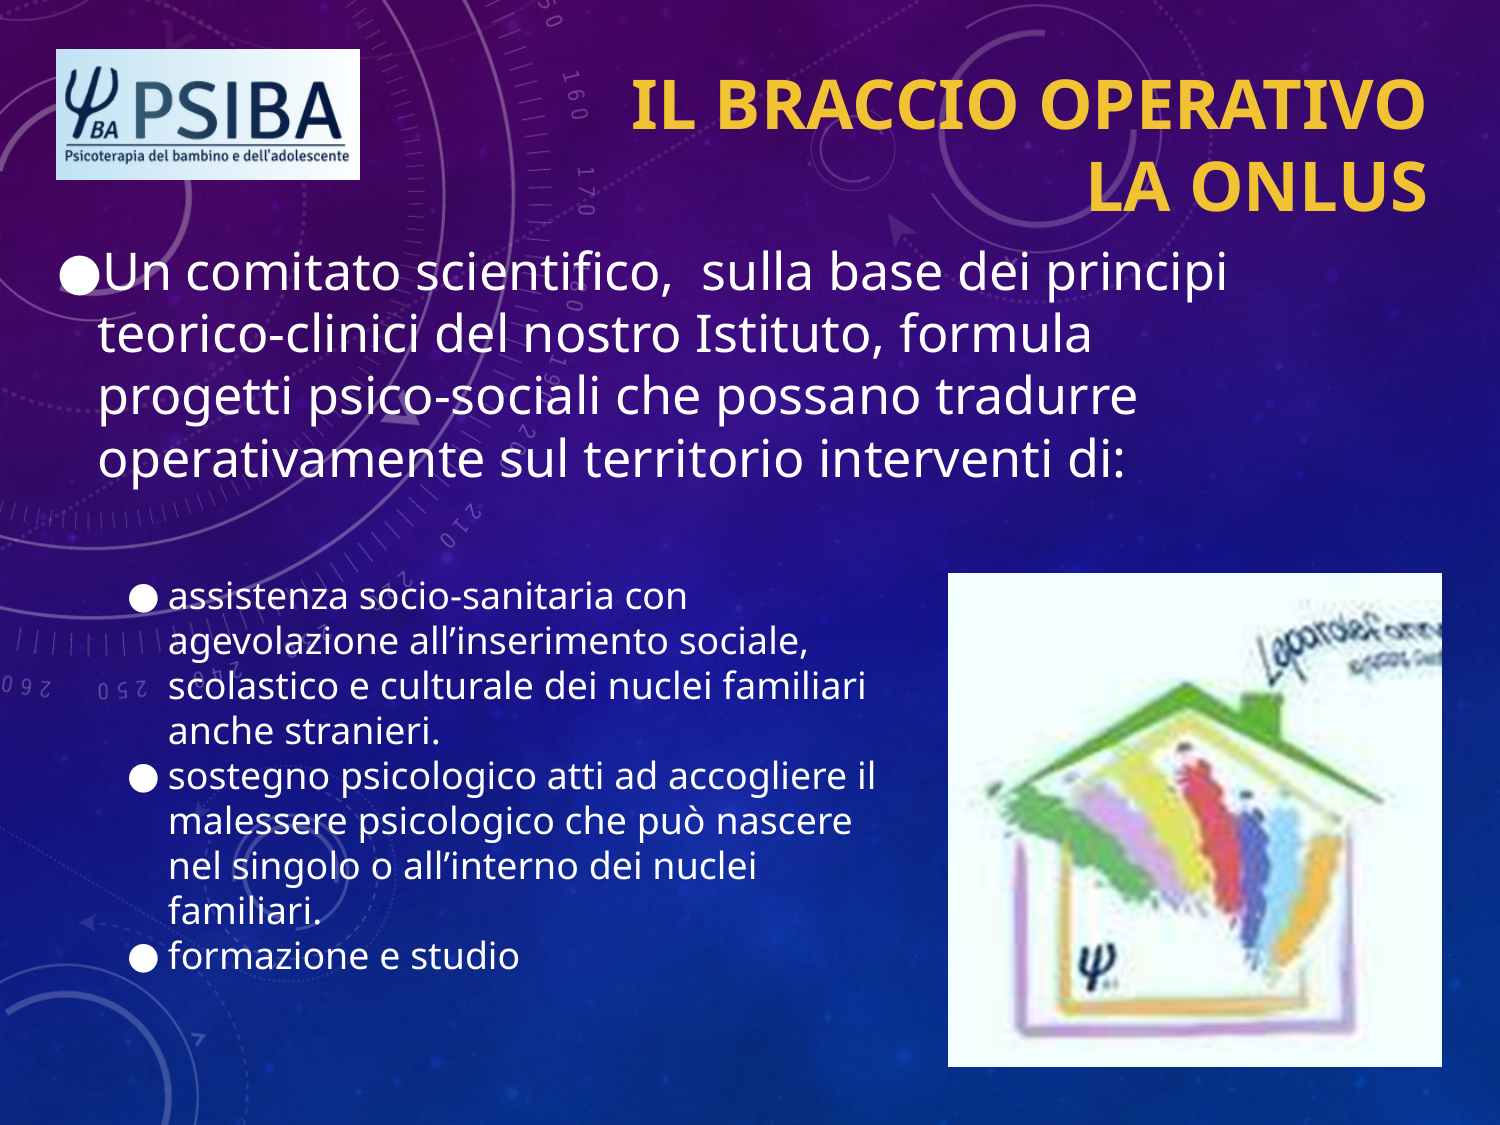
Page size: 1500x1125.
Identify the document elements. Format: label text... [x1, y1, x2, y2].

picture [0, 0, 1500, 1125]
text_box Un comitato scientifico, sulla base dei principi teorico-clinici del nostro Istituto, formula progetti psico-sociali che possano tradurre operativamente sul territorio interventi di: [23, 222, 1298, 299]
text_box assistenza socio-sanitaria con agevolazione all’inserimento sociale, scolastico e culturale dei nuclei familiari anche stranieri. sostegno psicologico atti ad accogliere il malessere psicologico che può nascere nel singolo o all’interno dei nuclei familiari. formazione e studio [93, 556, 898, 648]
text_box [26, 409, 690, 518]
subtitle Il braccio operativo la ONLUS [360, 52, 1450, 173]
